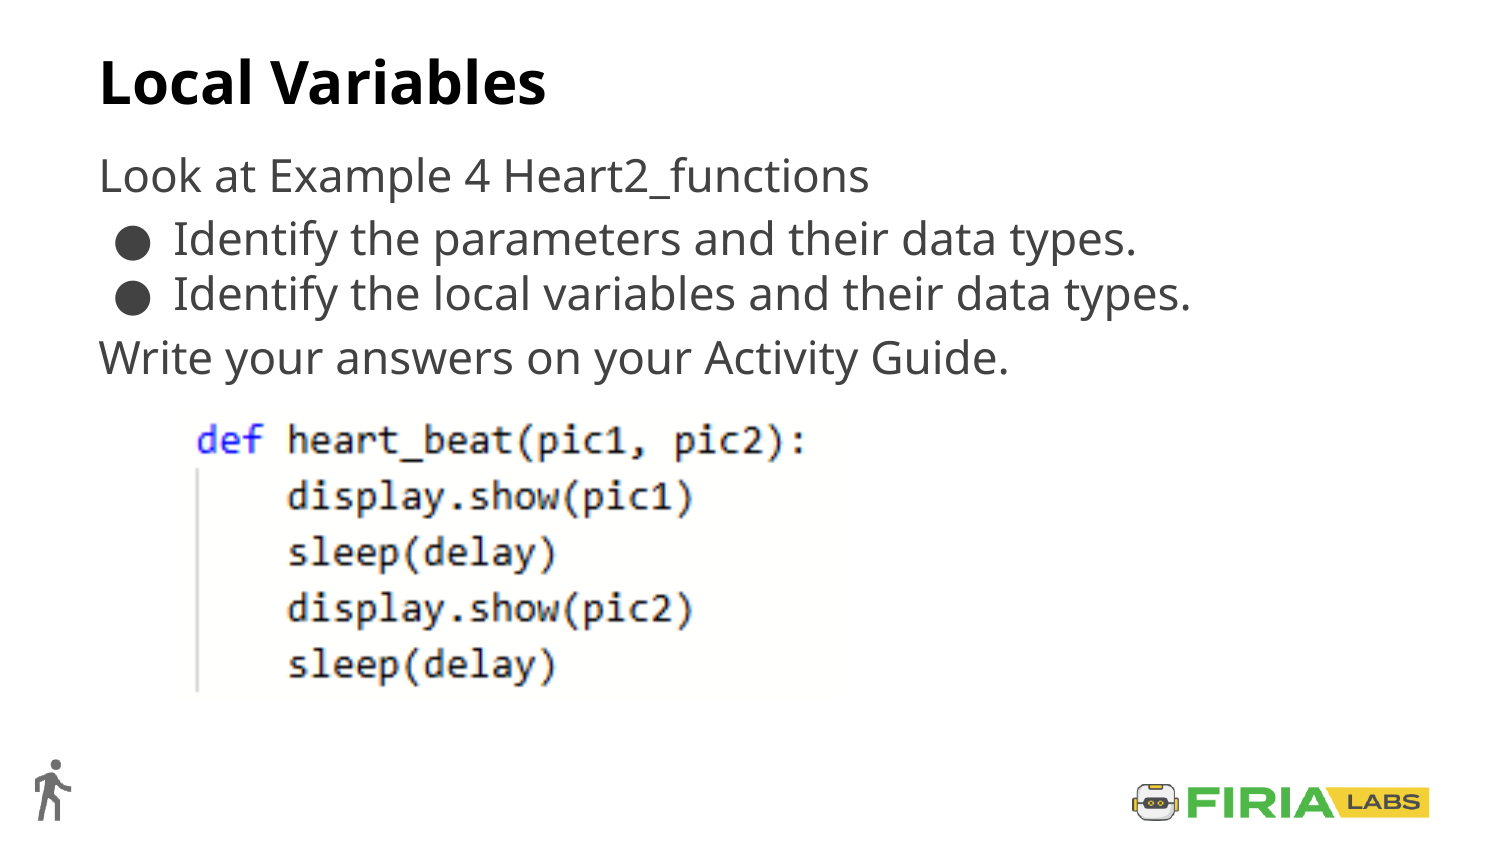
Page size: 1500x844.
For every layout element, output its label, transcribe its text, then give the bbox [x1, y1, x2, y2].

picture [19, 749, 80, 826]
list Look at Example 4 Heart2_functions Identify the parameters and their data types. Identify the local variables and their data types. Write your answers on your Activity Guide. [83, 131, 1427, 720]
picture [1121, 777, 1436, 826]
title Local Variables [83, 29, 1481, 132]
picture [175, 409, 843, 700]
